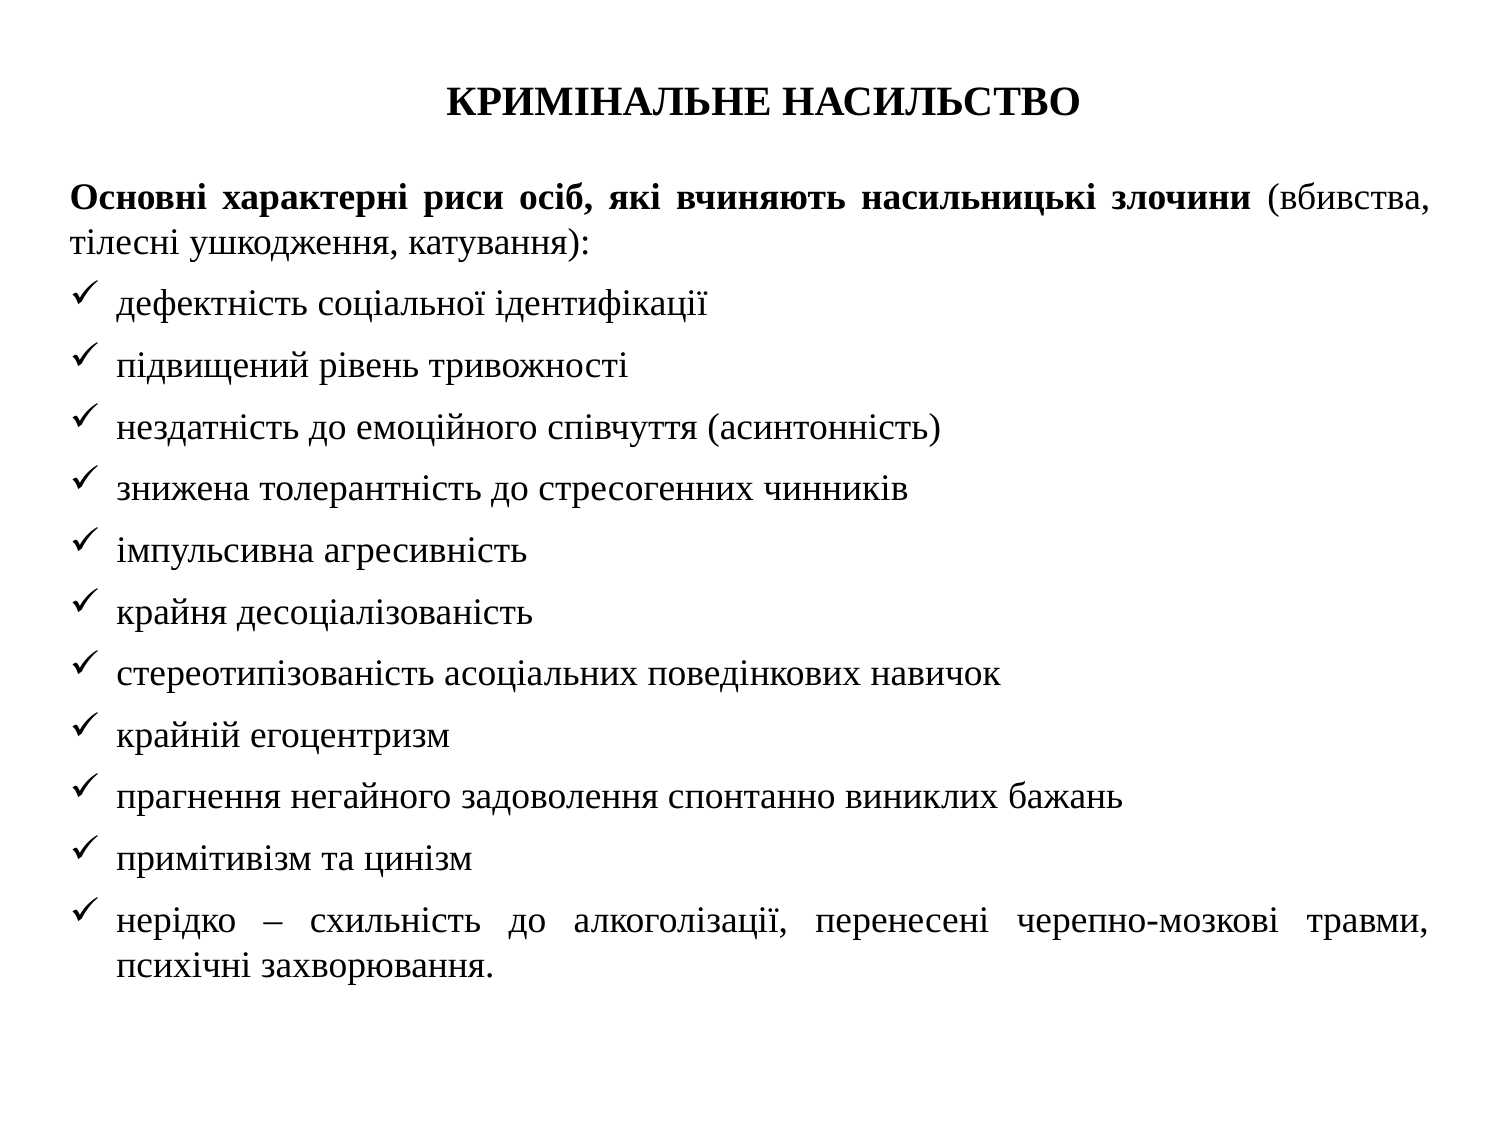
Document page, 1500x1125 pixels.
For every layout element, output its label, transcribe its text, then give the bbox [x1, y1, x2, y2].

text_box Основні характерні риси осіб, які вчиняють насильницькі злочини (вбивства, тілесні ушкодження, катування): дефектність соціальної ідентифікації підвищений рівень тривожності нездатність до емоційного співчуття (асинтонність) знижена толерантність до стресогенних чинників імпульсивна агресивність крайня десоціалізованість стереотипізованість асоціальних поведінкових навичок крайній егоцентризм прагнення негайного задоволення спонтанно виниклих бажань примітивізм та цинізм нерідко – схильність до алкоголізації, перенесені черепно-мозкові травми, психічні захворювання. [54, 164, 1446, 993]
text_box КРИМІНАЛЬНЕ НАСИЛЬСТВО [431, 66, 1182, 132]
